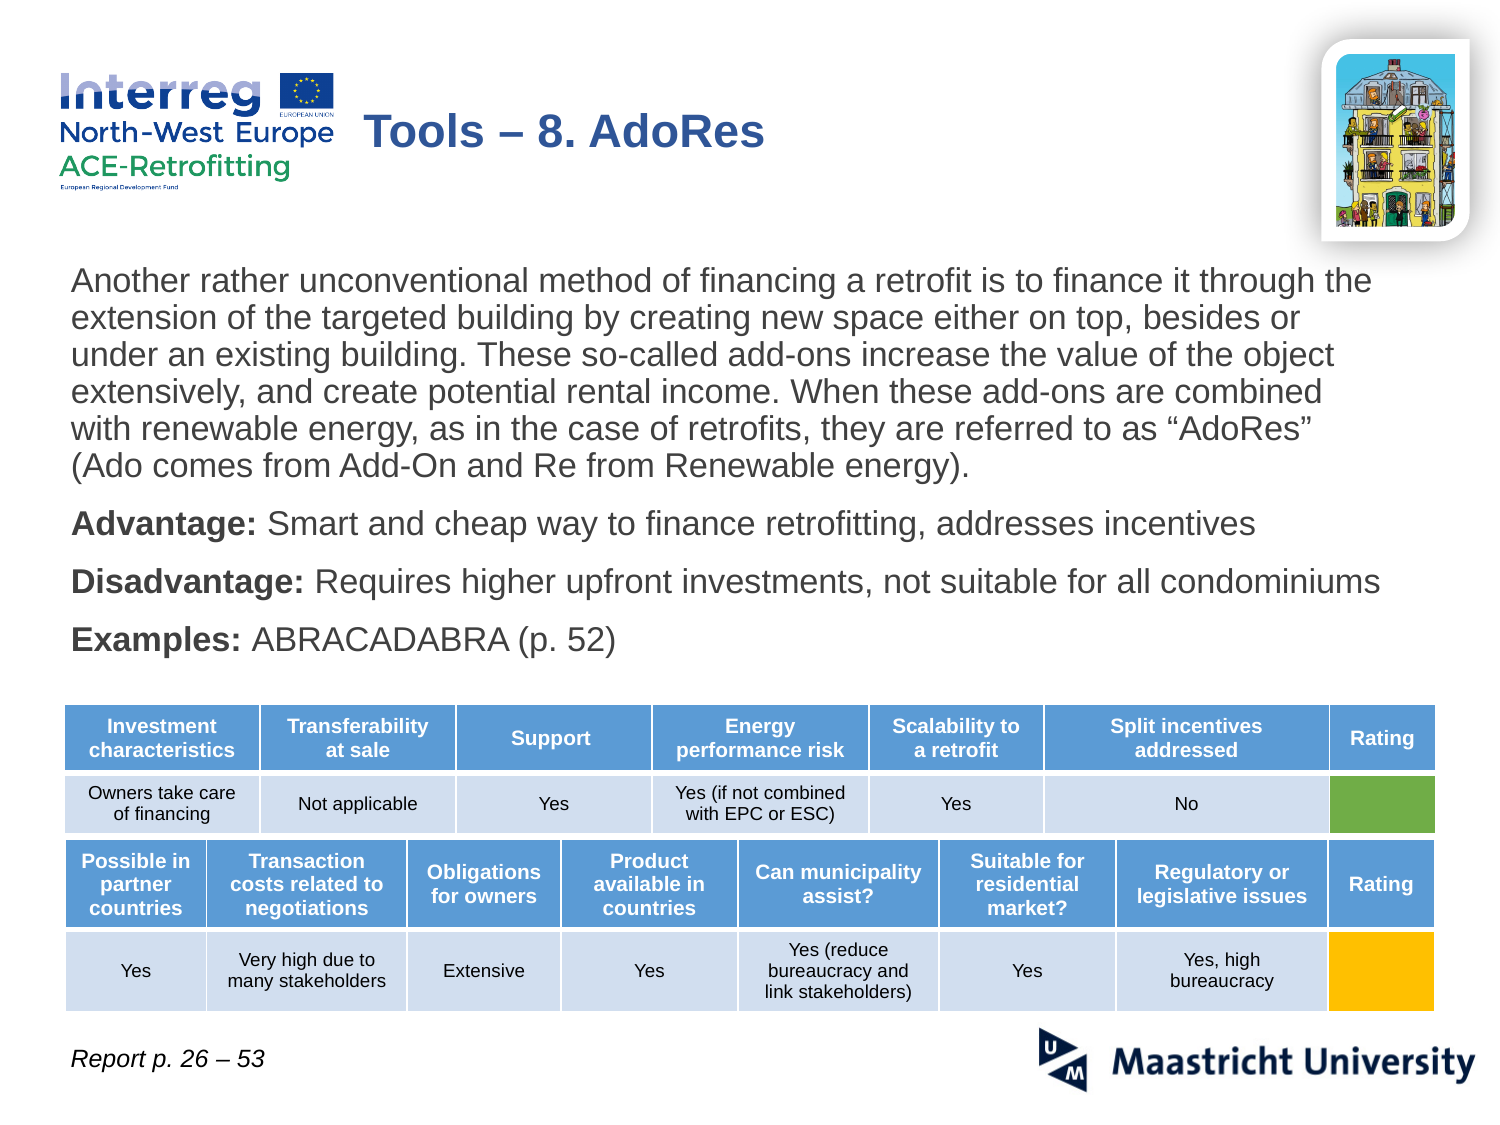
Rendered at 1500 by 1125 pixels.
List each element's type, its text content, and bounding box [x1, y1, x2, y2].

table_header Possible in partner countries [66, 840, 206, 927]
text_box Report p. 26 – 53 [55, 1035, 405, 1080]
picture [34, 46, 360, 220]
table_header Rating [1330, 705, 1435, 770]
table_header Support [457, 705, 651, 770]
table_cell Yes, high bureaucracy [1117, 932, 1327, 1011]
table_cell Yes (reduce bureaucracy and link stakeholders) [739, 932, 938, 1011]
table_header Investment characteristics [65, 705, 259, 770]
table_cell Owners take care of financing [65, 776, 259, 833]
table_cell [1329, 932, 1434, 1011]
table_header Regulatory or legislative issues [1117, 840, 1327, 927]
table_header Product available in countries [562, 840, 737, 927]
table_cell Yes (if not combined with EPC or ESC) [653, 776, 868, 833]
table_cell Yes [66, 932, 206, 1011]
table_cell Yes [457, 776, 651, 833]
picture [1037, 1006, 1481, 1125]
text_box Tools – 8. AdoRes [348, 90, 1291, 175]
table_cell Yes [870, 776, 1043, 833]
table_cell Extensive [408, 932, 560, 1011]
table_cell Not applicable [261, 776, 455, 833]
table_cell Yes [940, 932, 1115, 1011]
table_cell Very high due to many stakeholders [207, 932, 406, 1011]
table_header Scalability to a retrofit [870, 705, 1043, 770]
picture [1337, 54, 1455, 226]
table_header Can municipality assist? [739, 840, 938, 927]
table_header Obligations for owners [408, 840, 560, 927]
table_cell [1330, 776, 1435, 833]
table_header Transaction costs related to negotiations [207, 840, 406, 927]
table_cell No [1045, 776, 1329, 833]
table_header Suitable for residential market? [940, 840, 1115, 927]
table_header Rating [1329, 840, 1434, 927]
table_header Split incentives addressed [1045, 705, 1329, 770]
table_header Energy performance risk [653, 705, 868, 770]
table_header Transferability at sale [261, 705, 455, 770]
table_cell Yes [562, 932, 737, 1011]
list Another rather unconventional method of financing a retrofit is to finance it through the extension of the targeted building by creating new space either on top, besides or under an existing building. These so-called add-ons increase the value of the object extensively, and create potential rental income. When these add-ons are combined with renewable energy, as in the case of retrofits, they are referred to as “AdoRes” (Ado comes from Add-On and Re from Renewable energy). Advantage: Smart and cheap way to finance retrofitting, addresses incentives Disadvantage: Requires higher upfront investments, not suitable for all condominiums Examples: ABRACADABRA (p. 52) [55, 255, 1397, 901]
